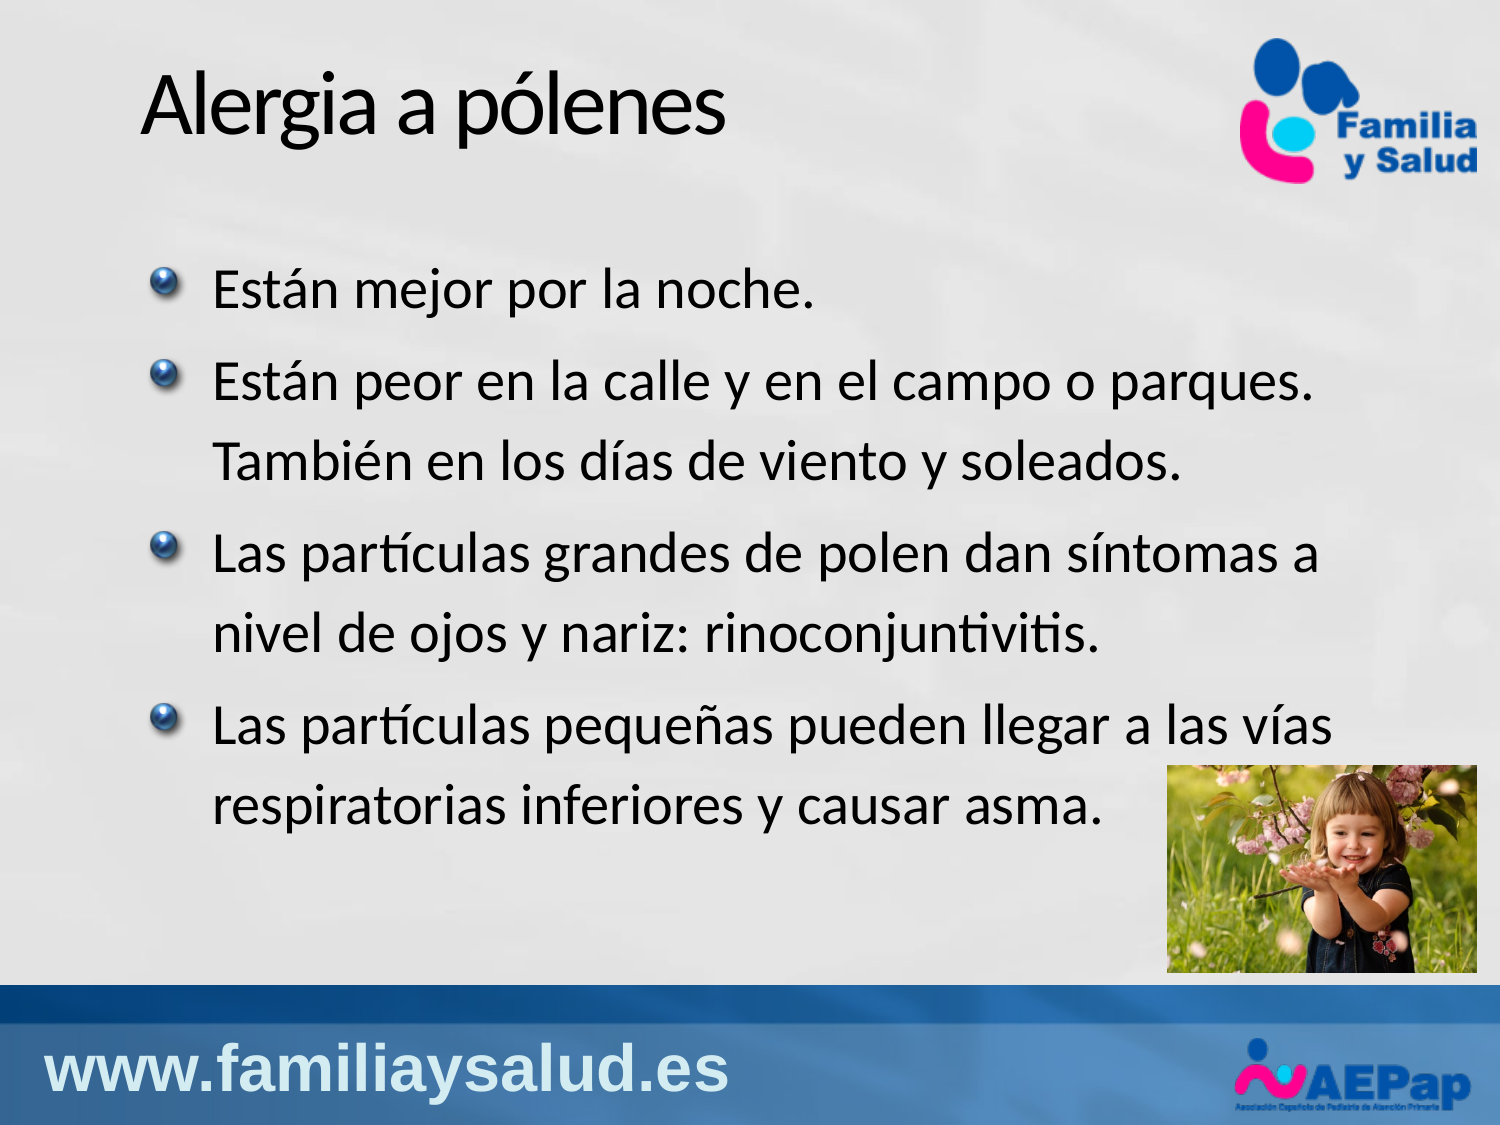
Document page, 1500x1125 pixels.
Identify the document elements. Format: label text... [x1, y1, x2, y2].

picture [0, 0, 1500, 1125]
text_box www.familiaysalud.es [29, 1017, 757, 1113]
list Están mejor por la noche. Están peor en la calle y en el campo o parques. También en los días de viento y soleados. Las partículas grandes de polen dan síntomas a nivel de ojos y nariz: rinoconjuntivitis. Las partículas pequeñas pueden llegar a las vías respiratorias inferiores y causar asma. [146, 239, 1349, 838]
title Alergia a pólenes [140, 55, 856, 156]
